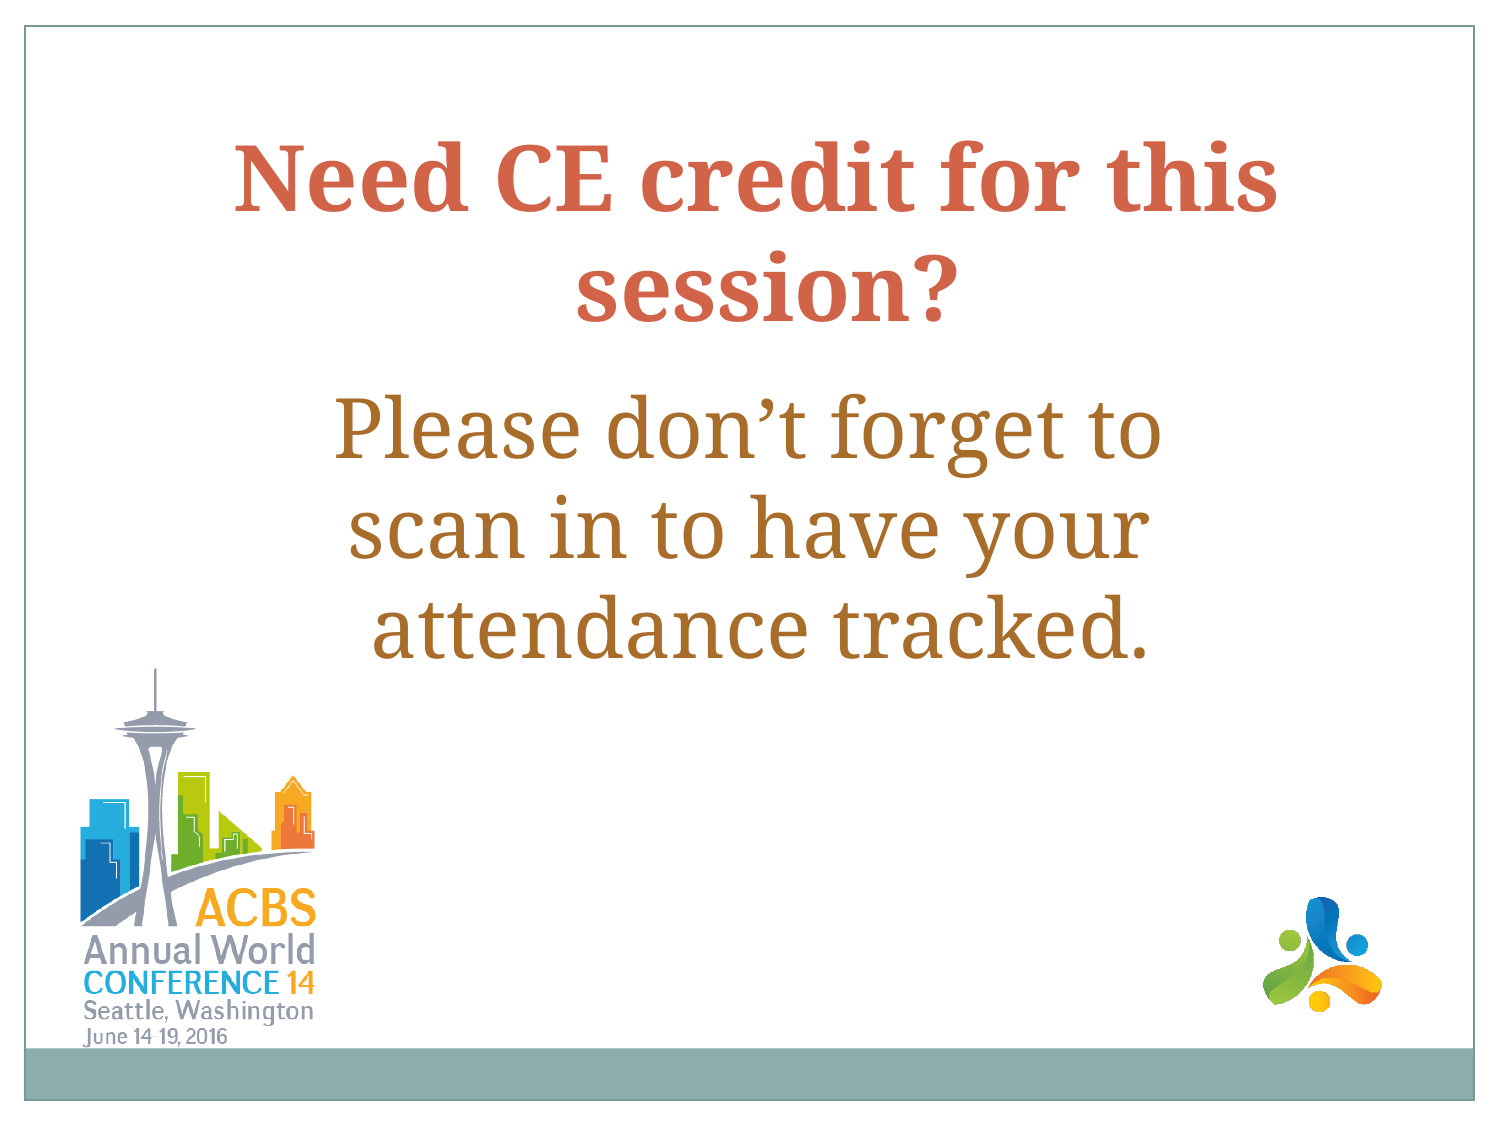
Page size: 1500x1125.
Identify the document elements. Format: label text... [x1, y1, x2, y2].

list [79, 667, 319, 1075]
text_box Please don’t forget to scan in to have your attendance tracked. [318, 367, 1202, 683]
text_box Need CE credit for this session? [218, 112, 1321, 348]
picture [1263, 897, 1382, 1012]
